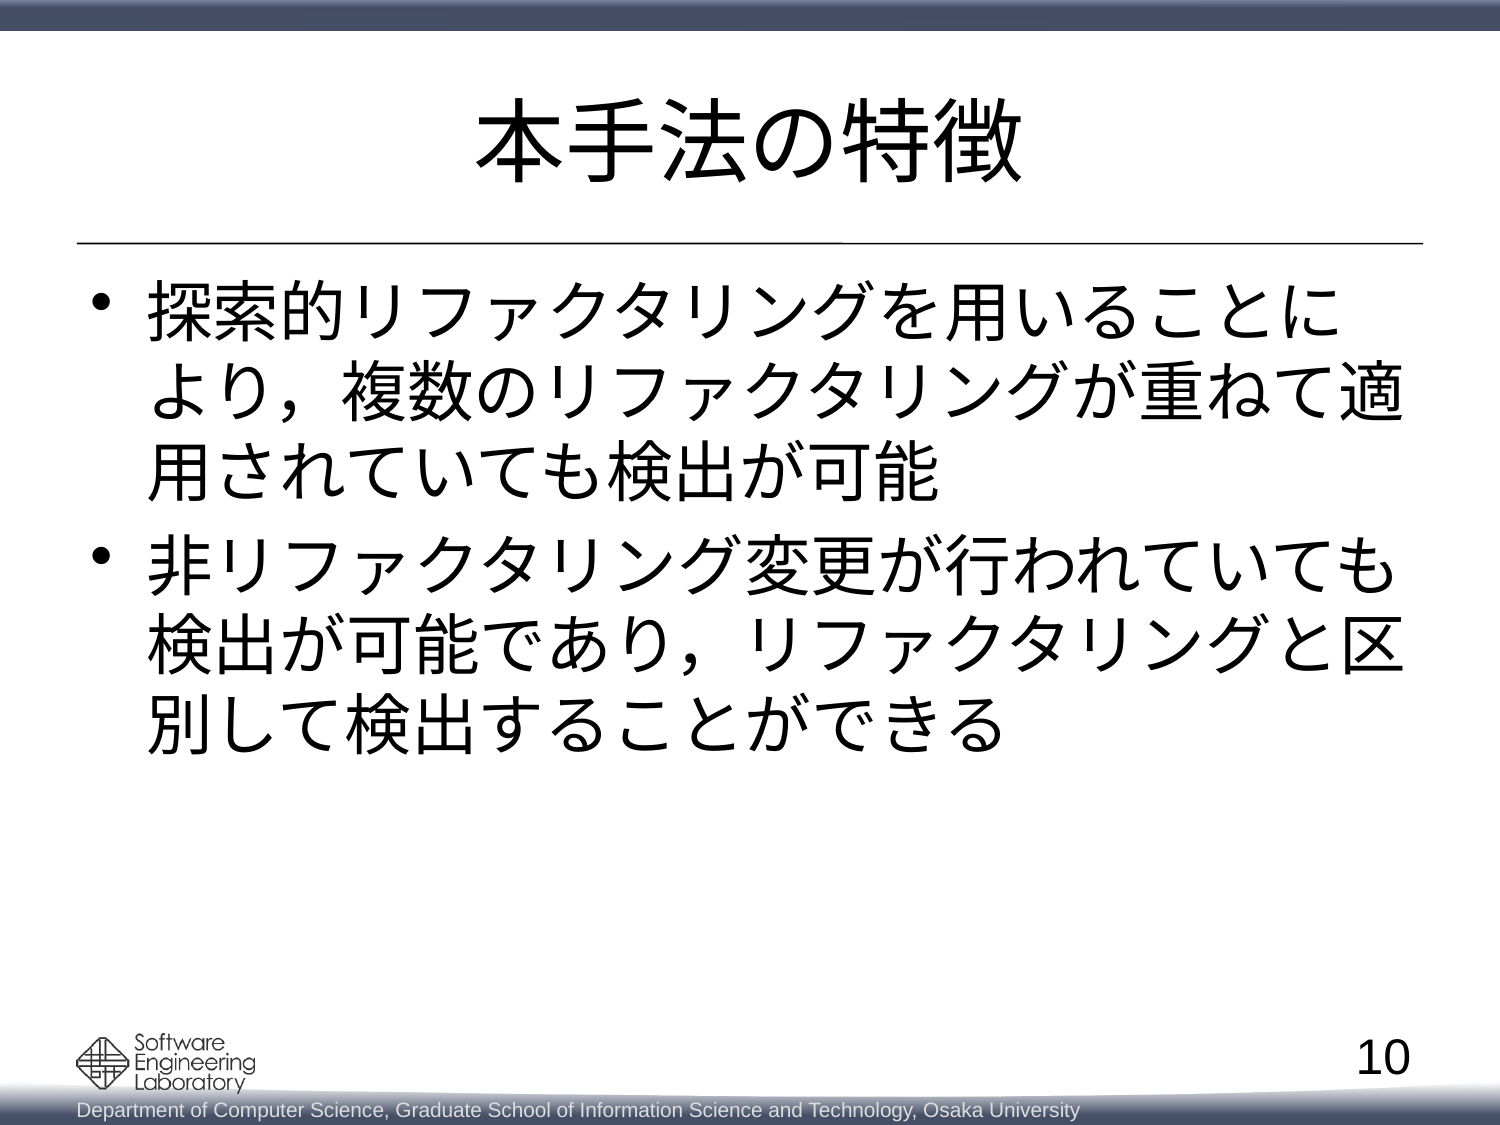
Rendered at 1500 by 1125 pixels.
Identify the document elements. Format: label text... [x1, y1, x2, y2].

title 本手法の特徴 [74, 44, 1424, 233]
list 探索的リファクタリングを用いることにより，複数のリファクタリングが重ねて適用されていても検出が可能 非リファクタリング変更が行われていても検出が可能であり，リファクタリングと区別して検出することができる [74, 262, 1426, 1006]
slide_number 10 [1237, 1016, 1427, 1065]
picture [0, 1033, 1500, 1125]
picture [0, 0, 1500, 31]
